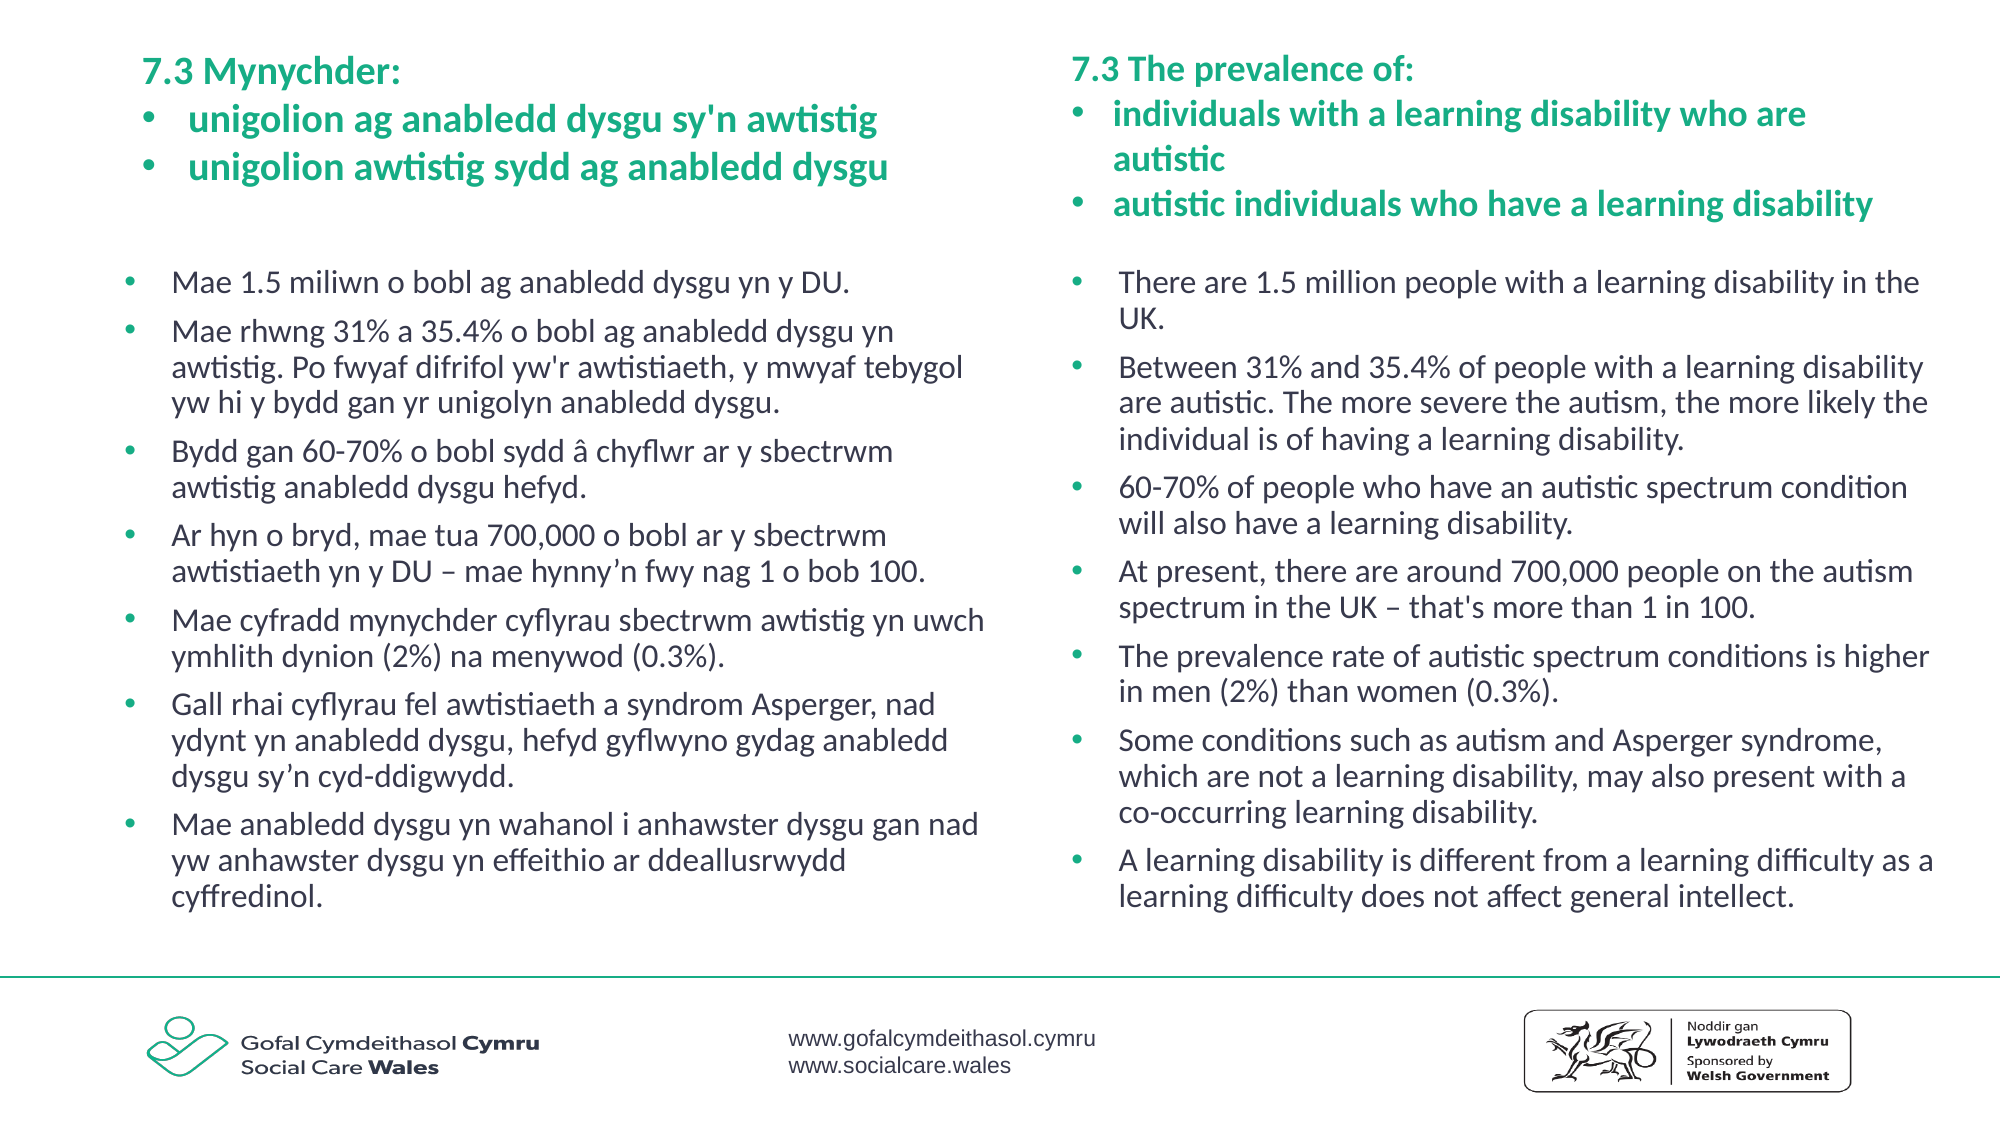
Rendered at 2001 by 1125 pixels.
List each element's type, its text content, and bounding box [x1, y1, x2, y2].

list 7.3 Mynychder: unigolion ag anabledd dysgu sy'n awtistig unigolion awtistig sydd ag anabledd dysgu [126, 36, 971, 257]
picture [1516, 995, 1860, 1106]
picture [139, 1009, 546, 1083]
list Mae 1.5 miliwn o bobl ag anabledd dysgu yn y DU. Mae rhwng 31% a 35.4% o bobl ag anabledd dysgu yn awtistig. Po fwyaf difrifol yw'r awtistiaeth, y mwyaf tebygol yw hi y bydd gan yr unigolyn anabledd dysgu. Bydd gan 60-70% o bobl sydd â chyflwr ar y sbectrwm awtistig anabledd dysgu hefyd. Ar hyn o bryd, mae tua 700,000 o bobl ar y sbectrwm awtistiaeth yn y DU – mae hynny’n fwy nag 1 o bob 100. Mae cyfradd mynychder cyflyrau sbectrwm awtistig yn uwch ymhlith dynion (2%) na menywod (0.3%). Gall rhai cyflyrau fel awtistiaeth a syndrom Asperger, nad ydynt yn anabledd dysgu, hefyd gyflwyno gydag anabledd dysgu sy’n cyd-ddigwydd. Mae anabledd dysgu yn wahanol i anhawster dysgu gan nad yw anhawster dysgu yn effeithio ar ddeallusrwydd cyffredinol. [109, 257, 1005, 981]
list There are 1.5 million people with a learning disability in the UK. Between 31% and 35.4% of people with a learning disability are autistic. The more severe the autism, the more likely the individual is of having a learning disability. 60-70% of people who have an autistic spectrum condition will also have a learning disability. At present, there are around 700,000 people on the autism spectrum in the UK – that's more than 1 in 100. The prevalence rate of autistic spectrum conditions is higher in men (2%) than women (0.3%). Some conditions such as autism and Asperger syndrome, which are not a learning disability, may also present with a co-occurring learning disability. A learning disability is different from a learning difficulty as a learning difficulty does not affect general intellect. [1056, 257, 1952, 981]
list 7.3 The prevalence of: individuals with a learning disability who are autistic autistic individuals who have a learning disability [1056, 36, 1900, 257]
